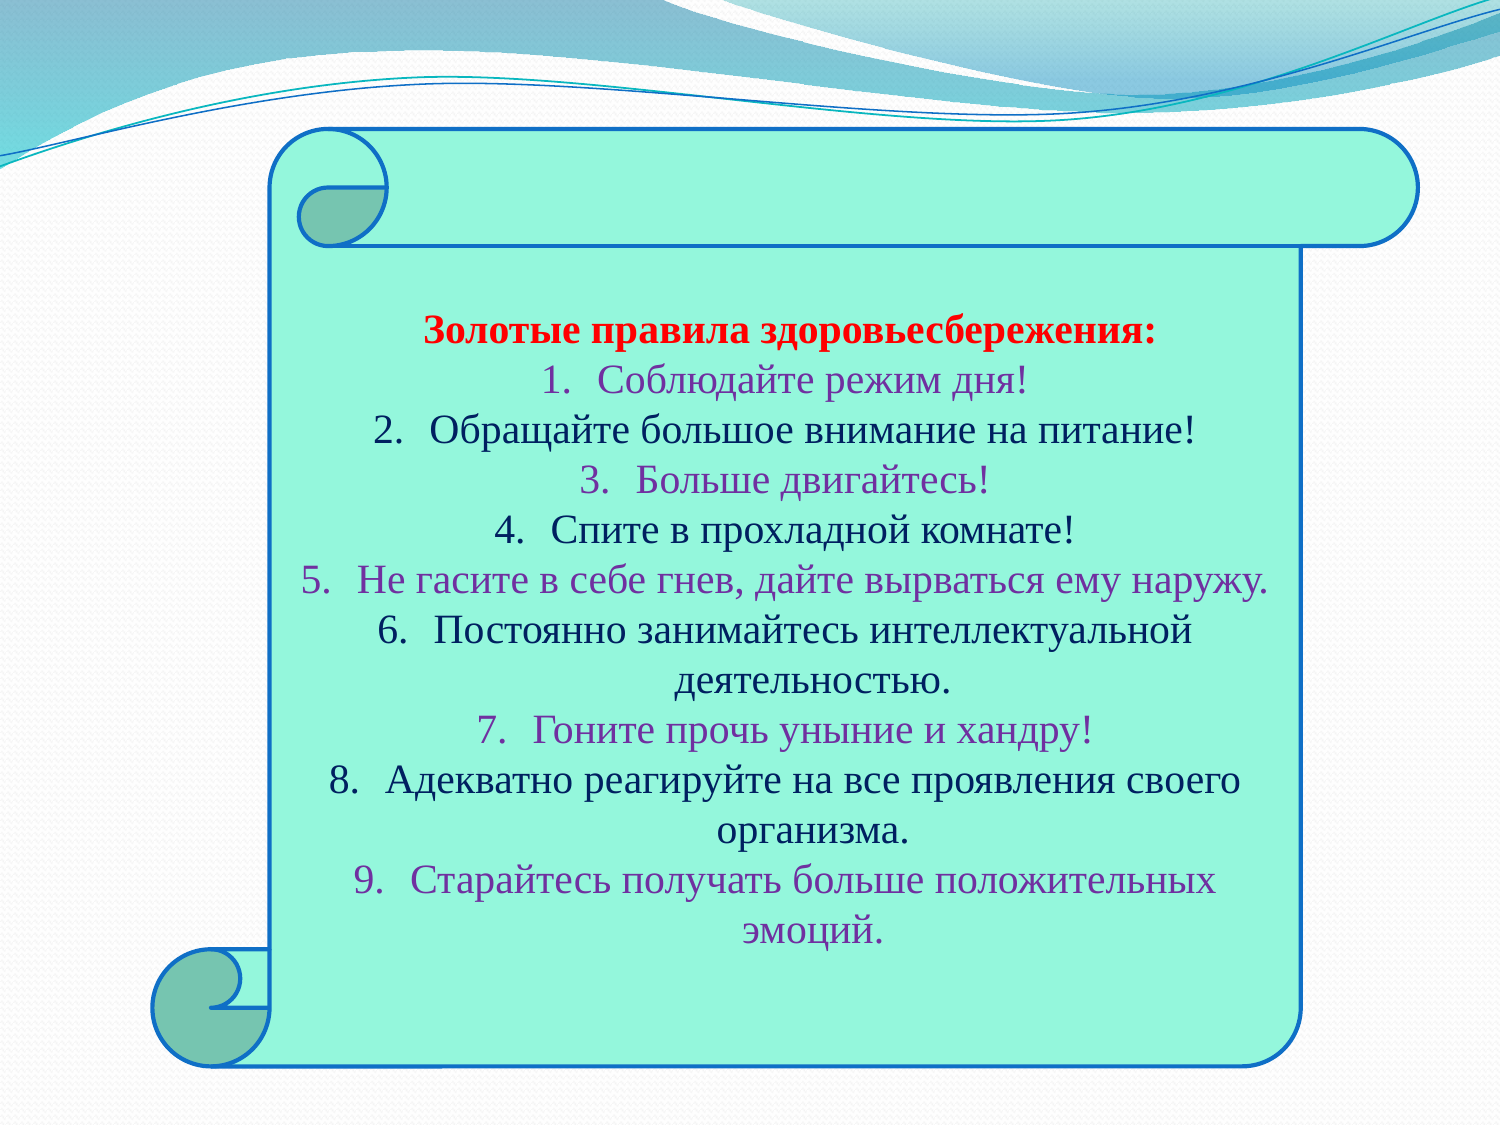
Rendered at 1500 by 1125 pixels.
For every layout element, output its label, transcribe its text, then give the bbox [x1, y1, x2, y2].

text_box Золотые правила здоровьесбережения: Соблюдайте режим дня! Обращайте большое внимание на питание! Больше двигайтесь! Спите в прохладной комнате! Не гасите в себе гнев, дайте вырваться ему наружу. Постоянно занимайтесь интеллектуальной деятельностью. Гоните прочь уныние и хандру! Адекватно реагируйте на все проявления своего организма. Старайтесь получать больше положительных эмоций. [150, 126, 1421, 1069]
